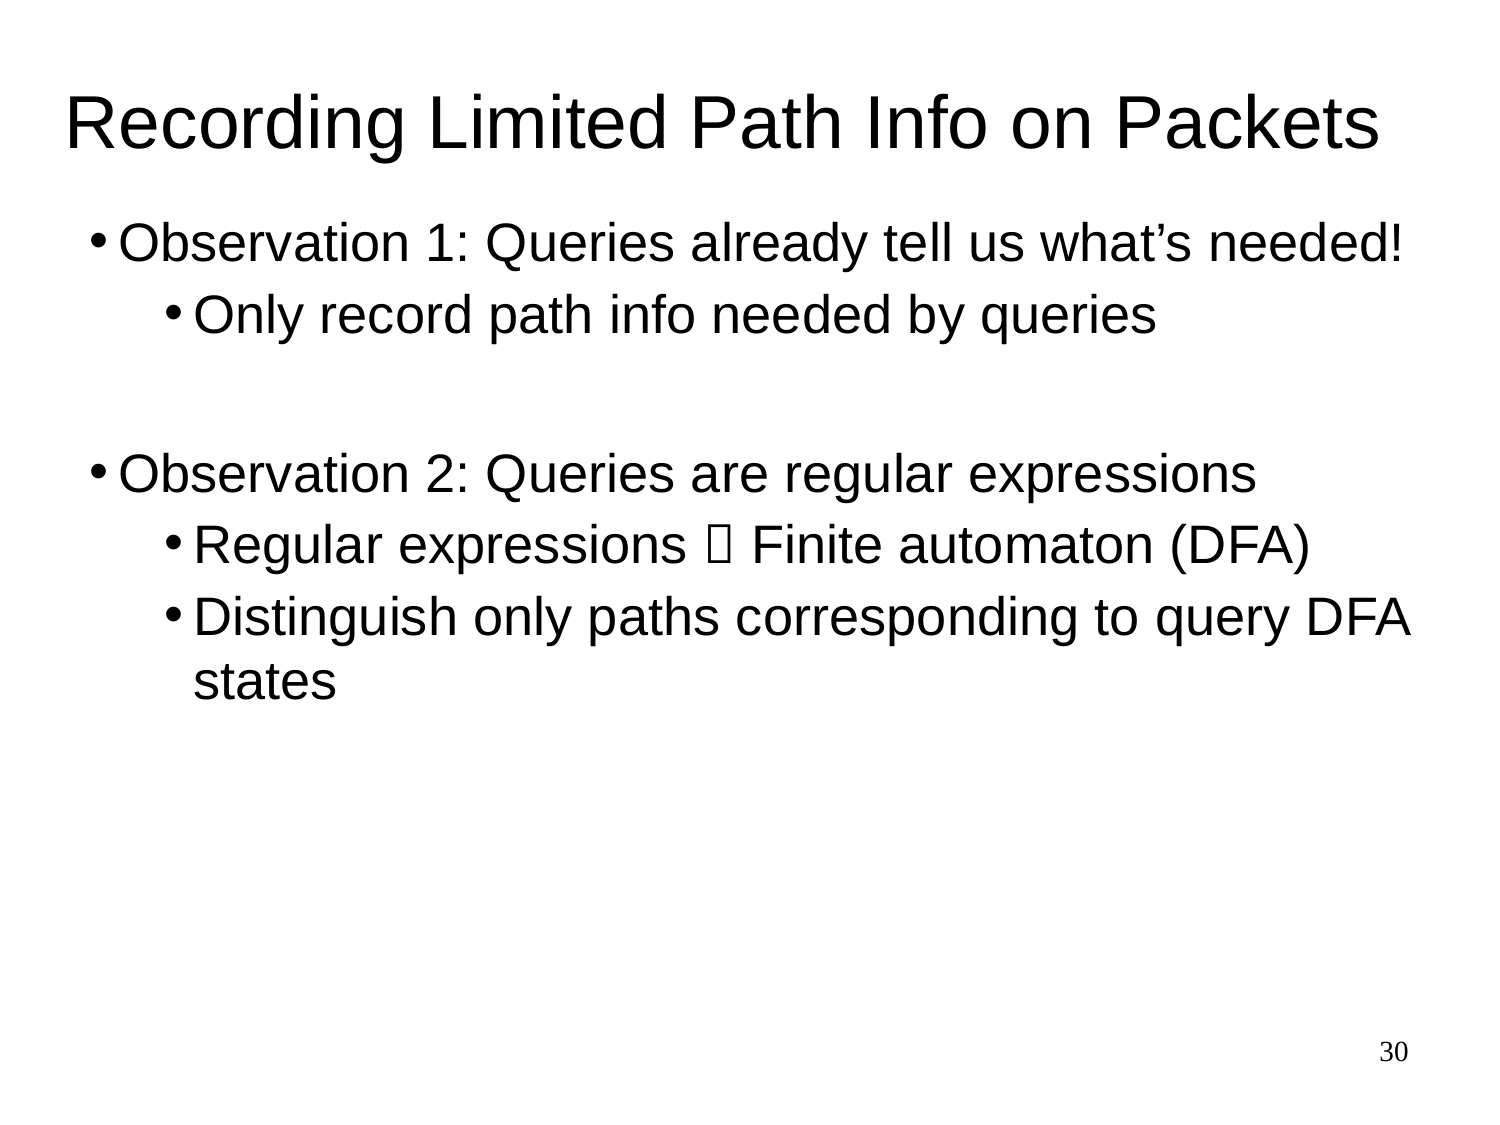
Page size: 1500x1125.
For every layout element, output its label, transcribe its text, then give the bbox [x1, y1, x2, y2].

title Recording Limited Path Info on Packets [50, 62, 1462, 174]
list Observation 1: Queries already tell us what’s needed! Only record path info needed by queries Observation 2: Queries are regular expressions Regular expressions  Finite automaton (DFA) Distinguish only paths corresponding to query DFA states [75, 200, 1462, 1099]
slide_number 30 [1074, 1024, 1424, 1102]
